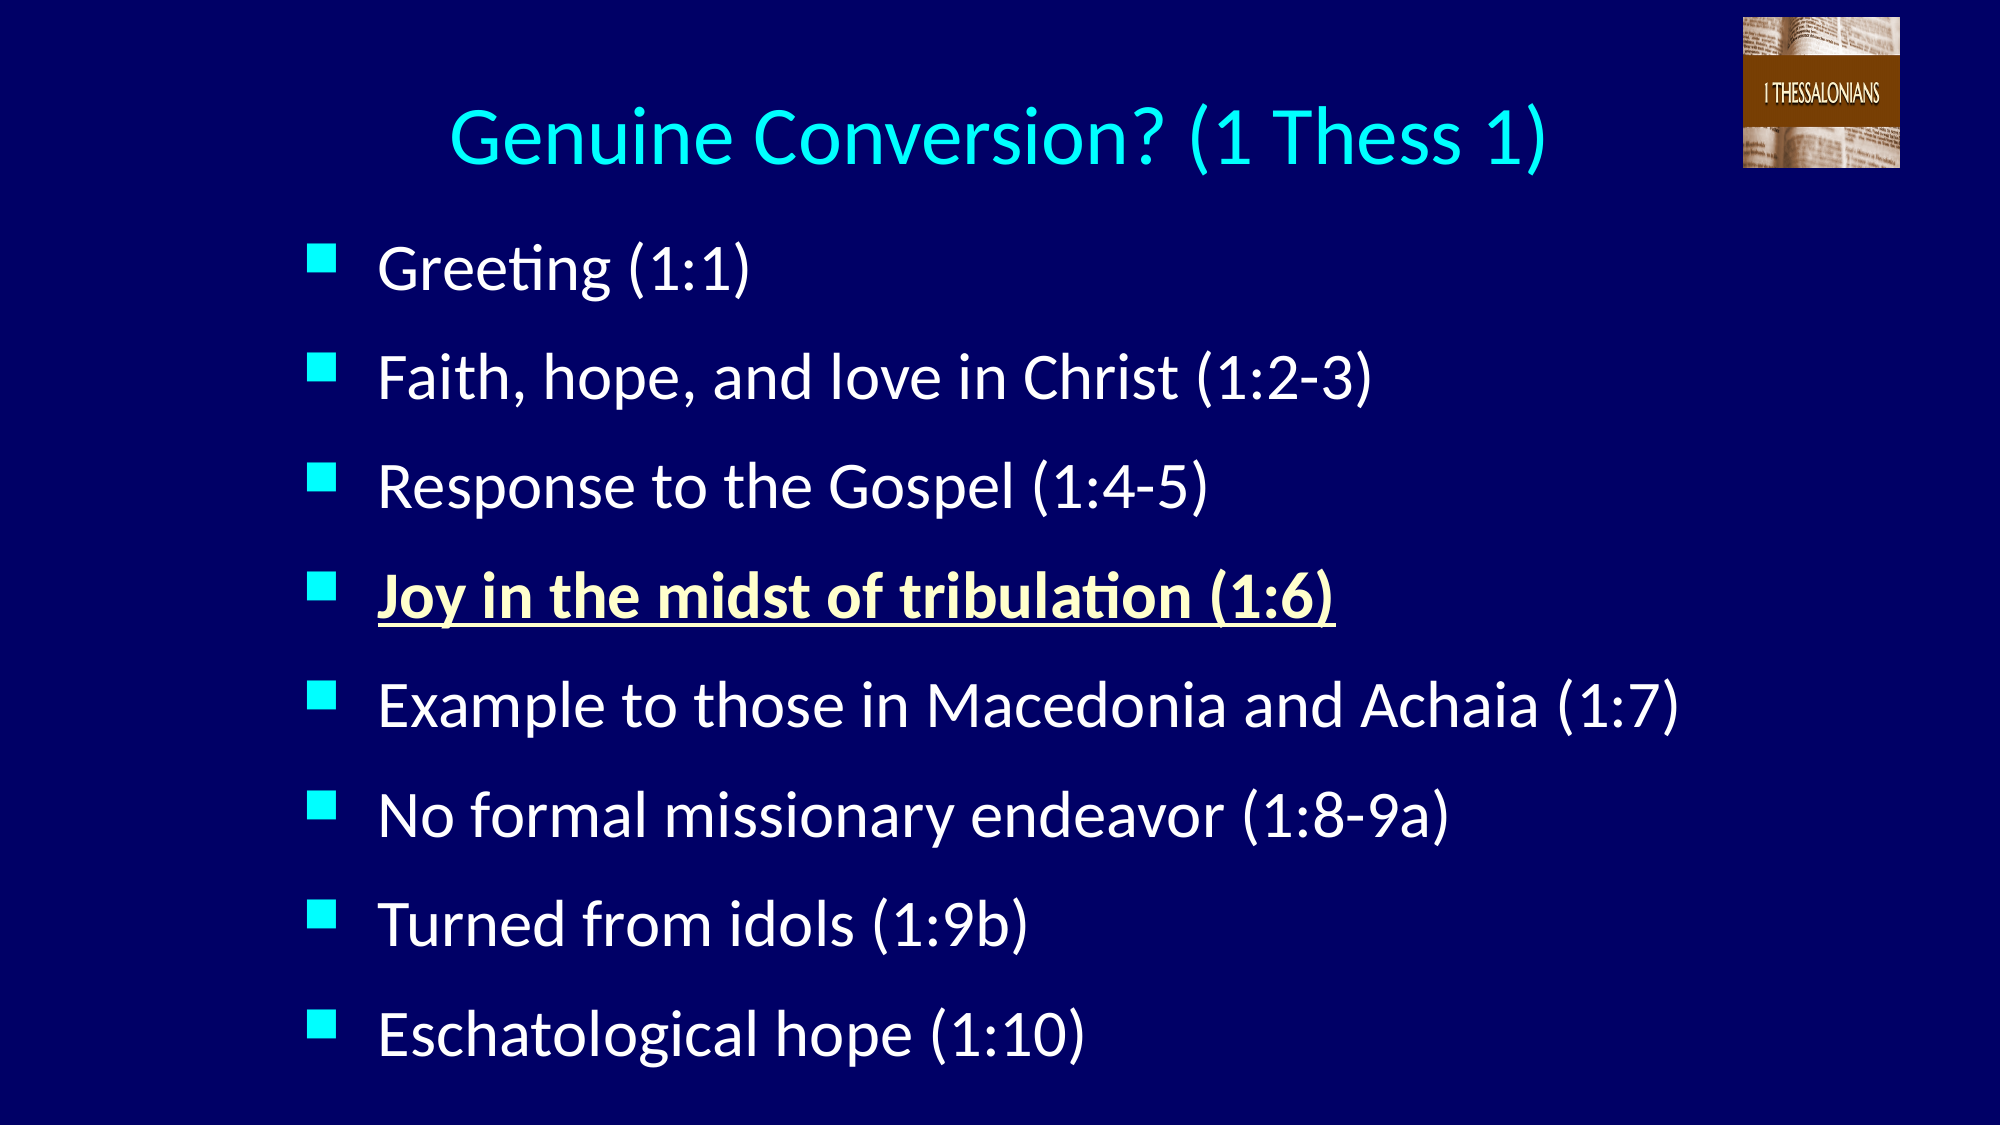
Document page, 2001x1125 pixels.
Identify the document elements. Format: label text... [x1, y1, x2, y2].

title Genuine Conversion? (1 Thess 1) [150, 37, 1850, 225]
picture [1742, 16, 1901, 168]
list Greeting (1:1) Faith, hope, and love in Christ (1:2-3) Response to the Gospel (1:4-5) Joy in the midst of tribulation (1:6) Example to those in Macedonia and Achaia (1:7) No formal missionary endeavor (1:8-9a) Turned from idols (1:9b) Eschatological hope (1:10) [287, 224, 1713, 1063]
